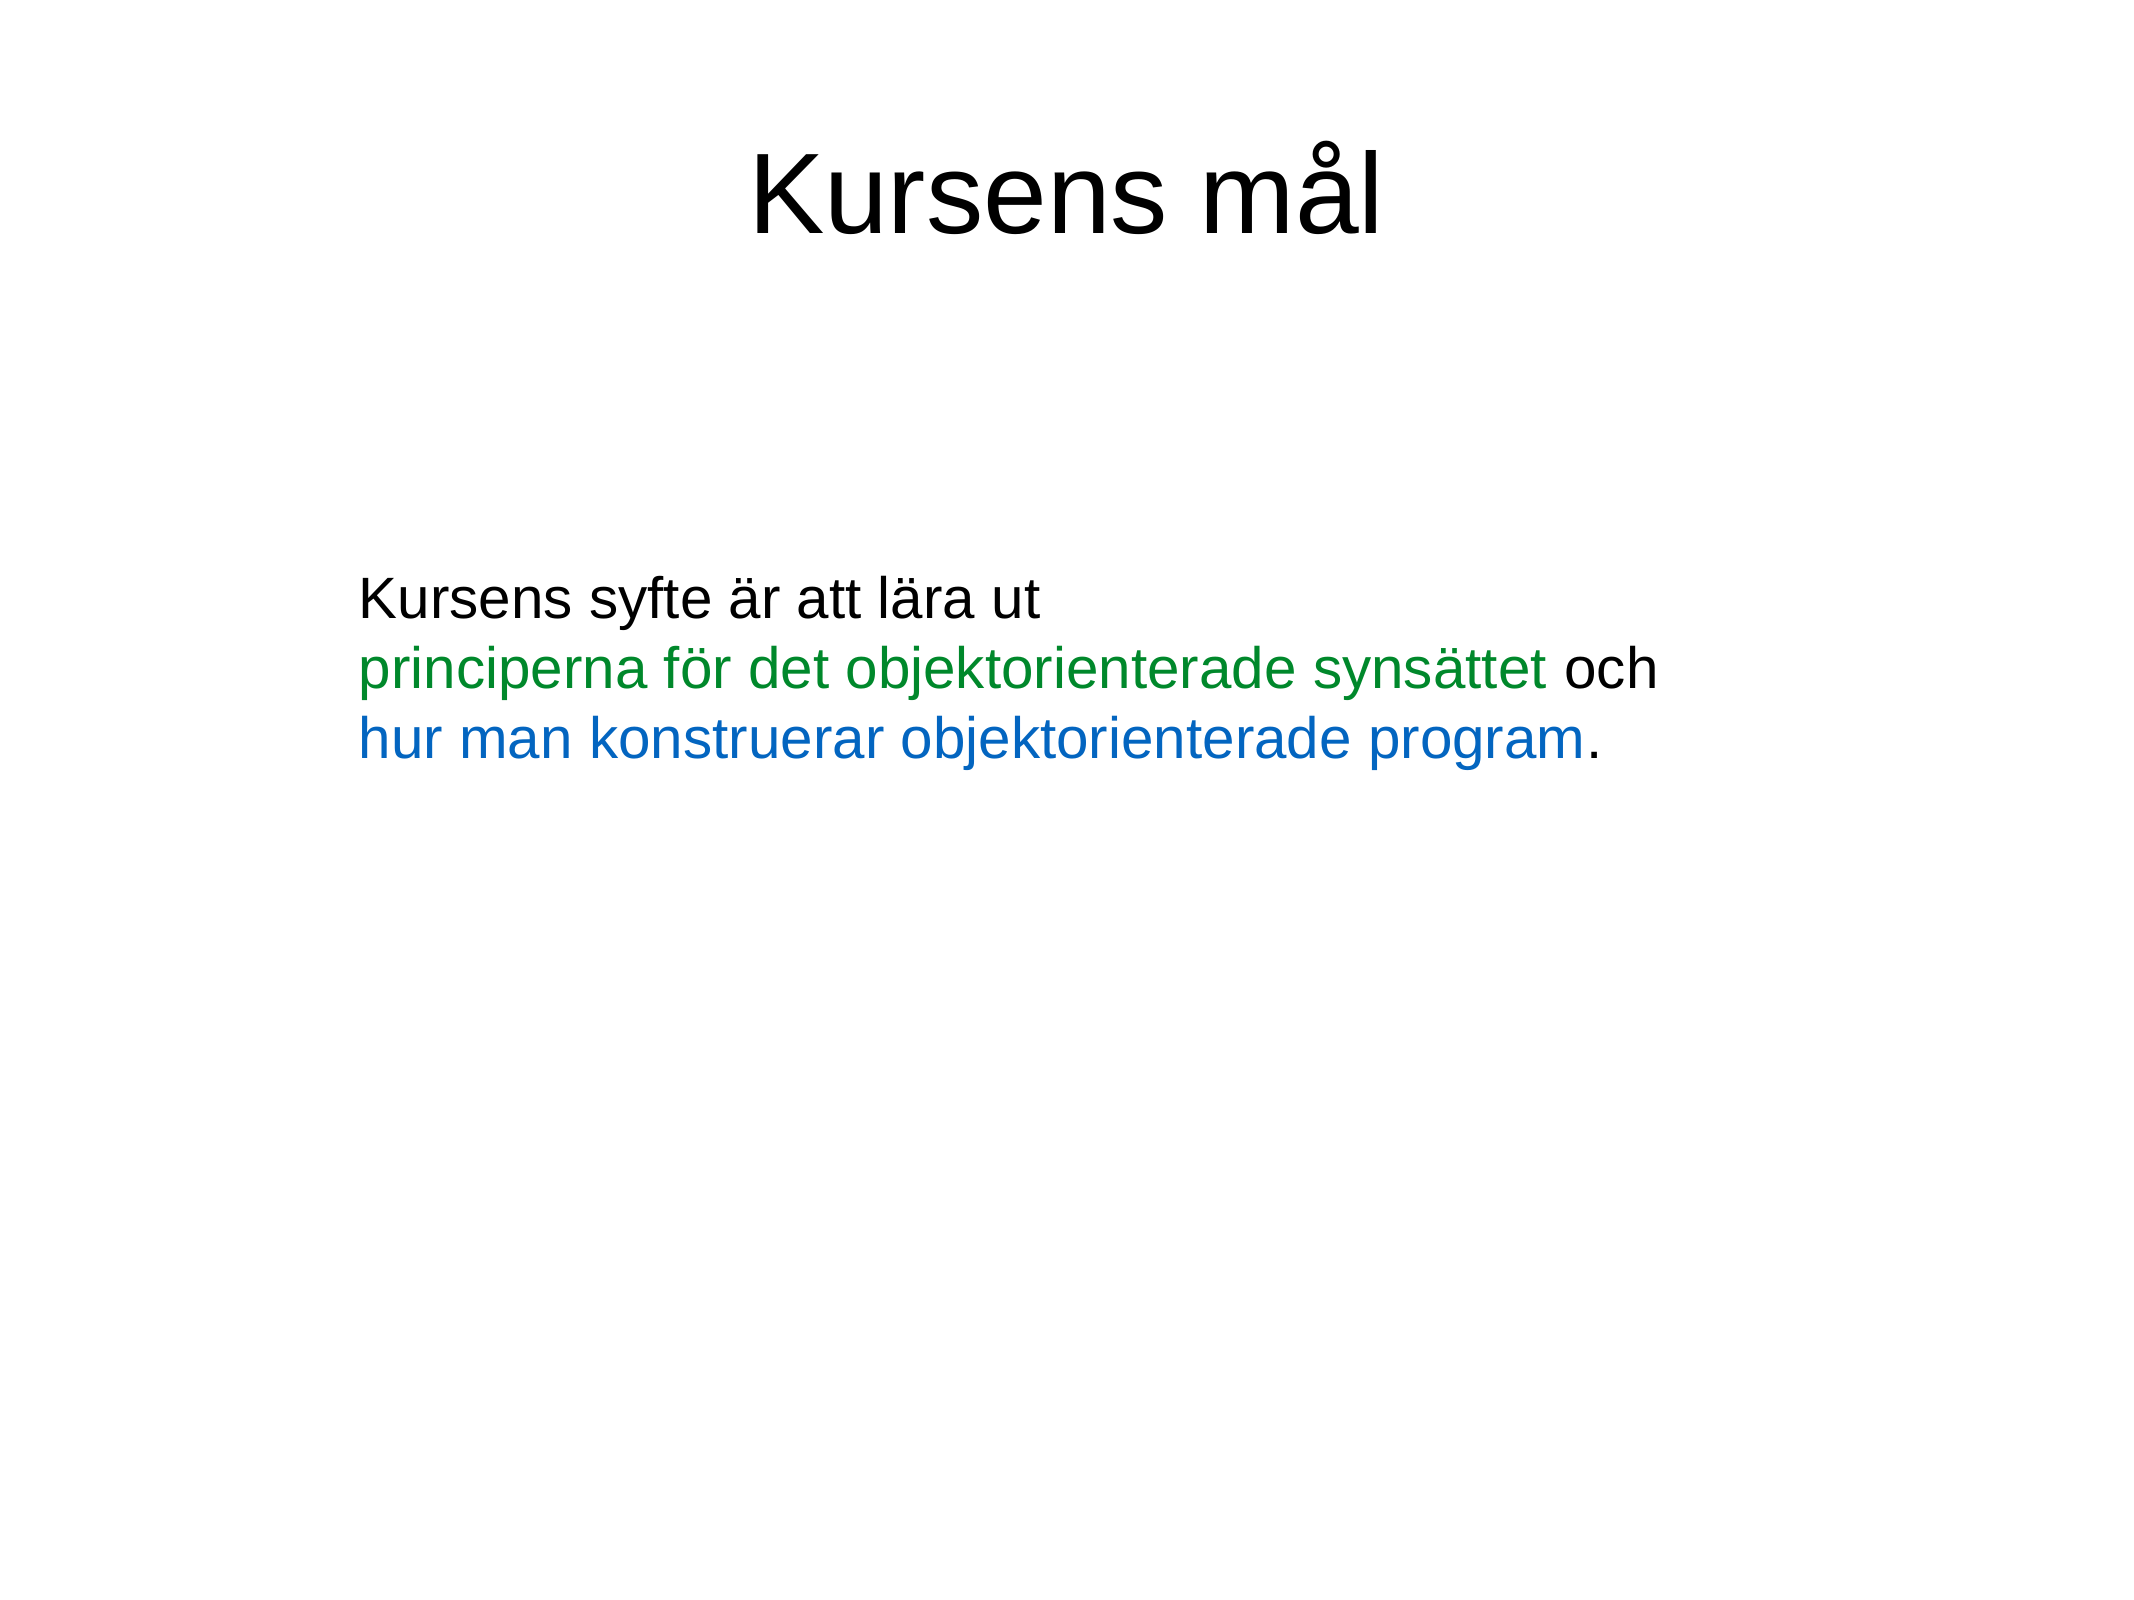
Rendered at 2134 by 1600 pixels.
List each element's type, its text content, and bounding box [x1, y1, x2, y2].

text_box Kursens syfte är att lära ut principerna för det objektorienterade synsättet och hur man konstruerar objektorienterade program. [350, 551, 1979, 778]
text_box Kursens mål [10, 10, 2123, 365]
